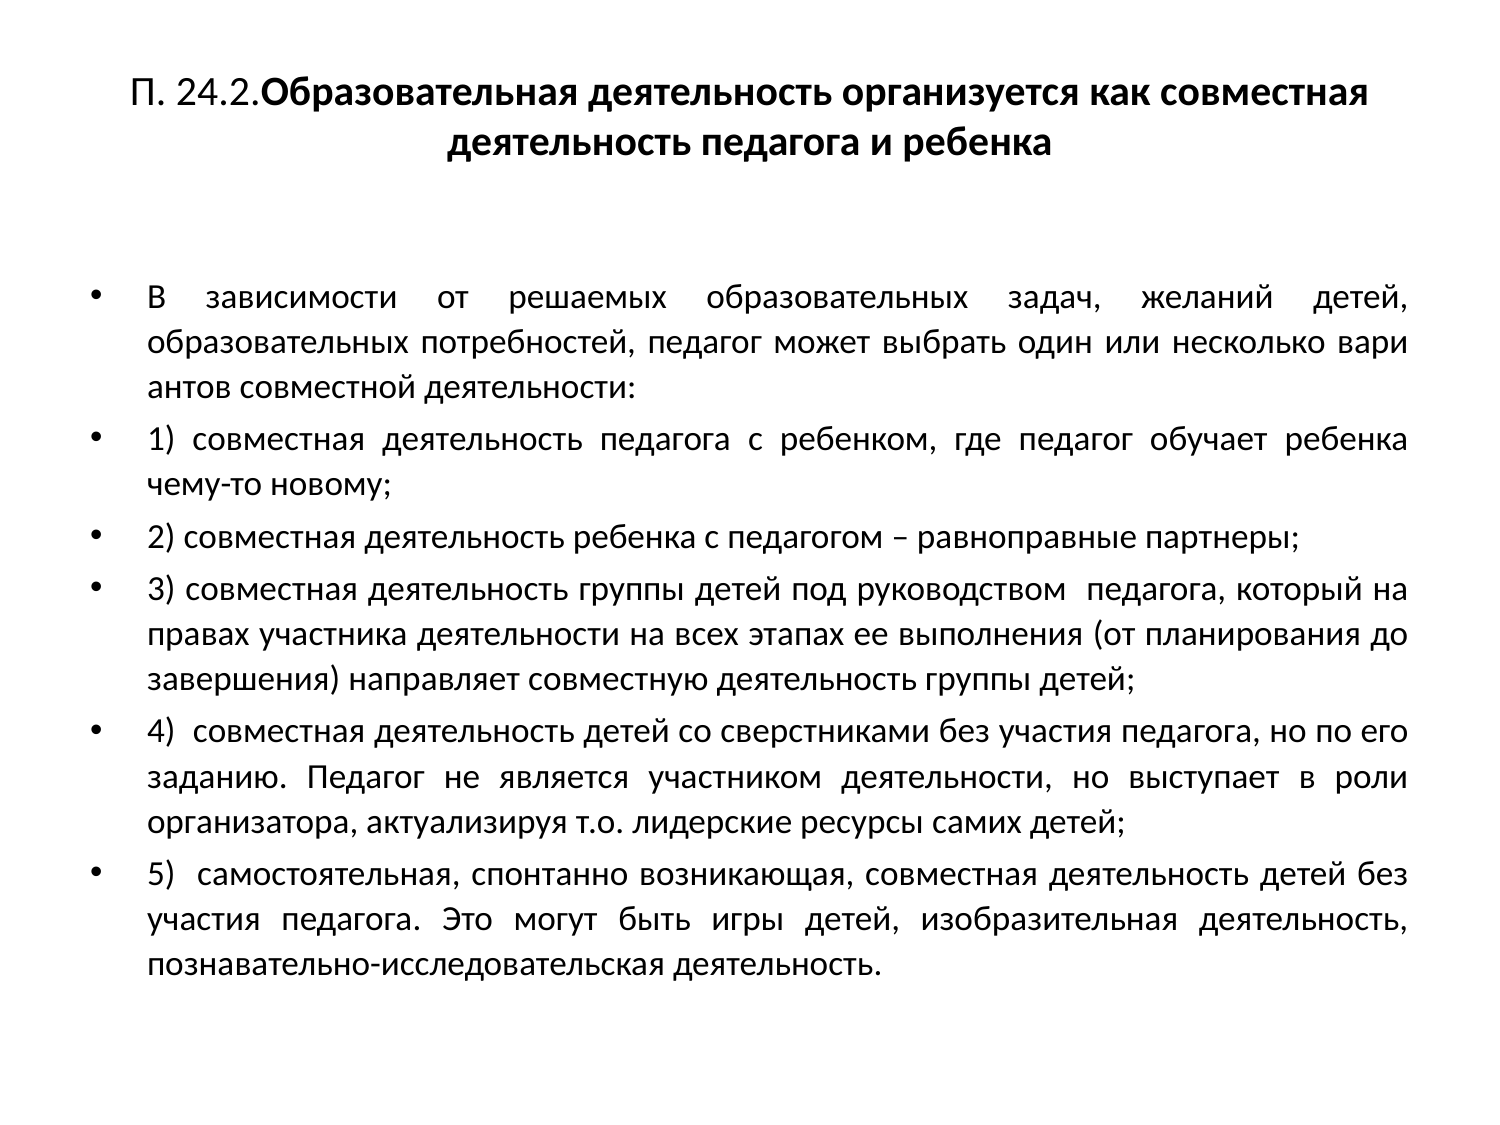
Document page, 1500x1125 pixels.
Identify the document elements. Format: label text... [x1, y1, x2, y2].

list В зависимости от решаемых образовательных задач, желаний детей, образовательных потребностей, педагог может выбрать один или несколько вари антов совместной деятельности: 1) совместная деятельность педагога с ребенком, где педагог обучает ребенка чему-то новому; 2) совместная деятельность ребенка с педагогом – равноправные партнеры; 3) совместная деятельность группы детей под руководством педагога, который на правах участника деятельности на всех этапах ее выполнения (от планирования до завершения) направляет совместную деятельность группы детей; 4) совместная деятельность детей со сверстниками без участия педагога, но по его заданию. Педагог не является участником деятельности, но выступает в роли организатора, актуализируя т.о. лидерские ресурсы самих детей; 5) самостоятельная, спонтанно возникающая, совместная деятельность детей без участия педагога. Это могут быть игры детей, изобразительная деятельность, познавательно-исследовательская деятельность. [75, 262, 1425, 1005]
title П. 24.2.Образовательная деятельность организуется как совместная деятельность педагога и ребенка [75, 45, 1425, 233]
